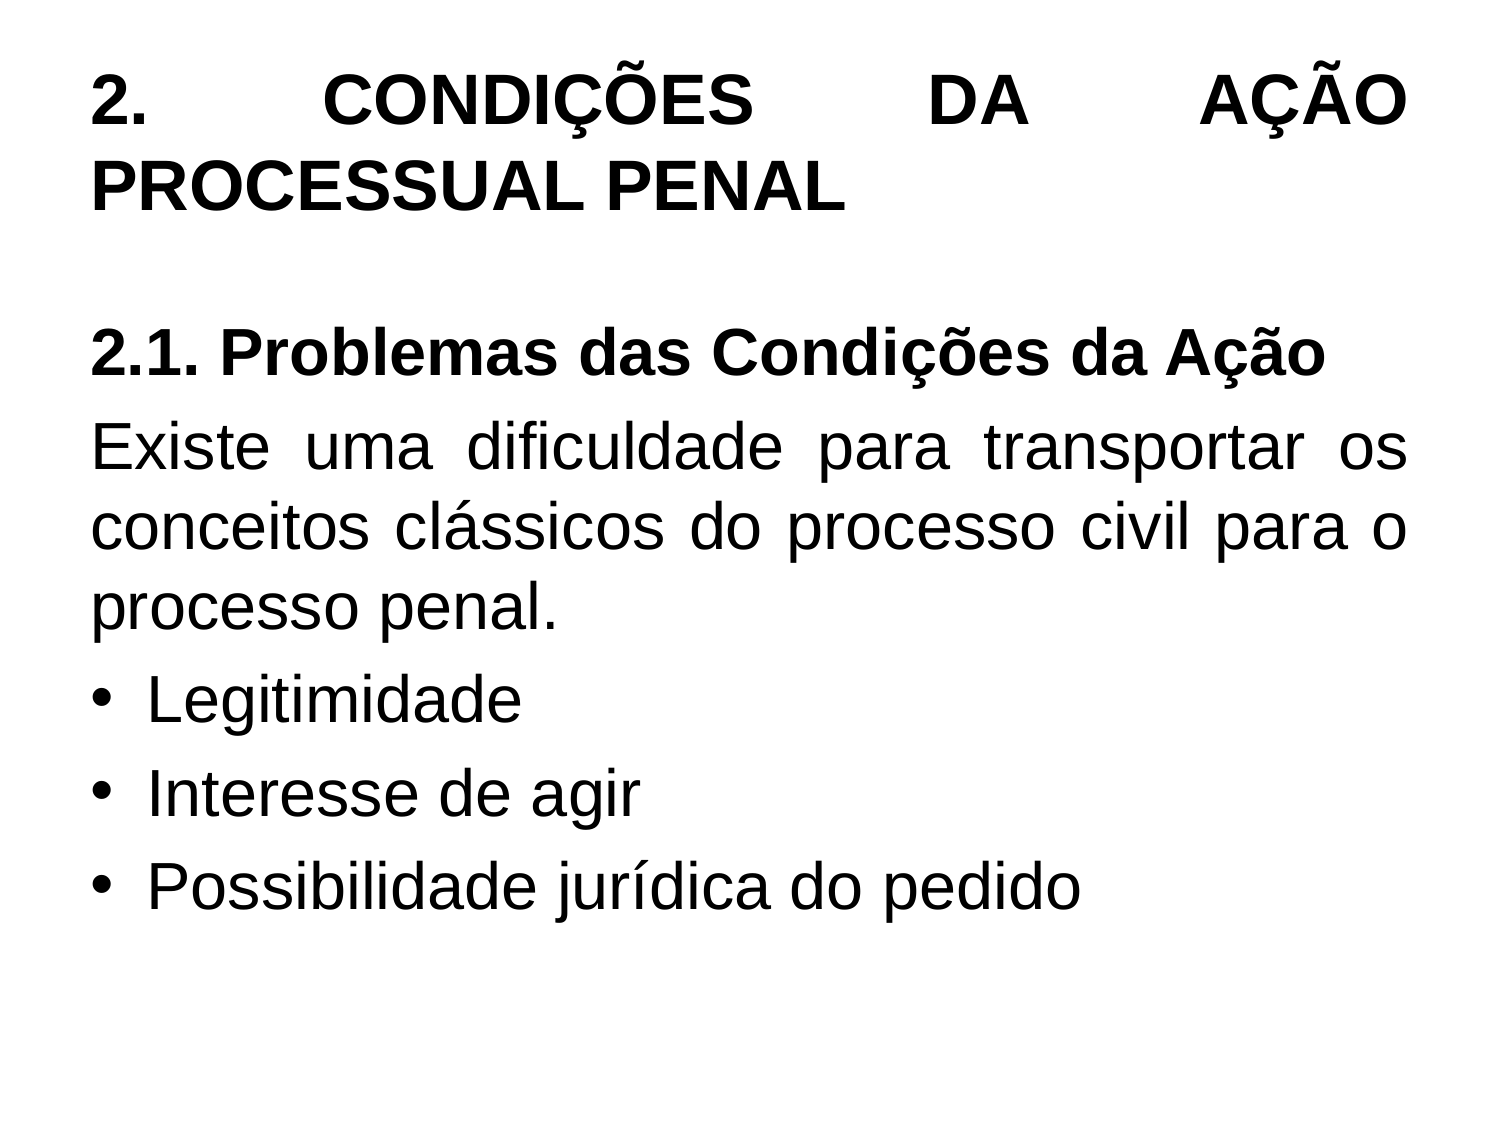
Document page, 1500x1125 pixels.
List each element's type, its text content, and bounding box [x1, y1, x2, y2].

list 2.1. Problemas das Condições da Ação Existe uma dificuldade para transportar os conceitos clássicos do processo civil para o processo penal. Legitimidade Interesse de agir Possibilidade jurídica do pedido [75, 208, 1425, 1094]
title 2. CONDIÇÕES DA AÇÃO PROCESSUAL PENAL [75, 45, 1425, 208]
